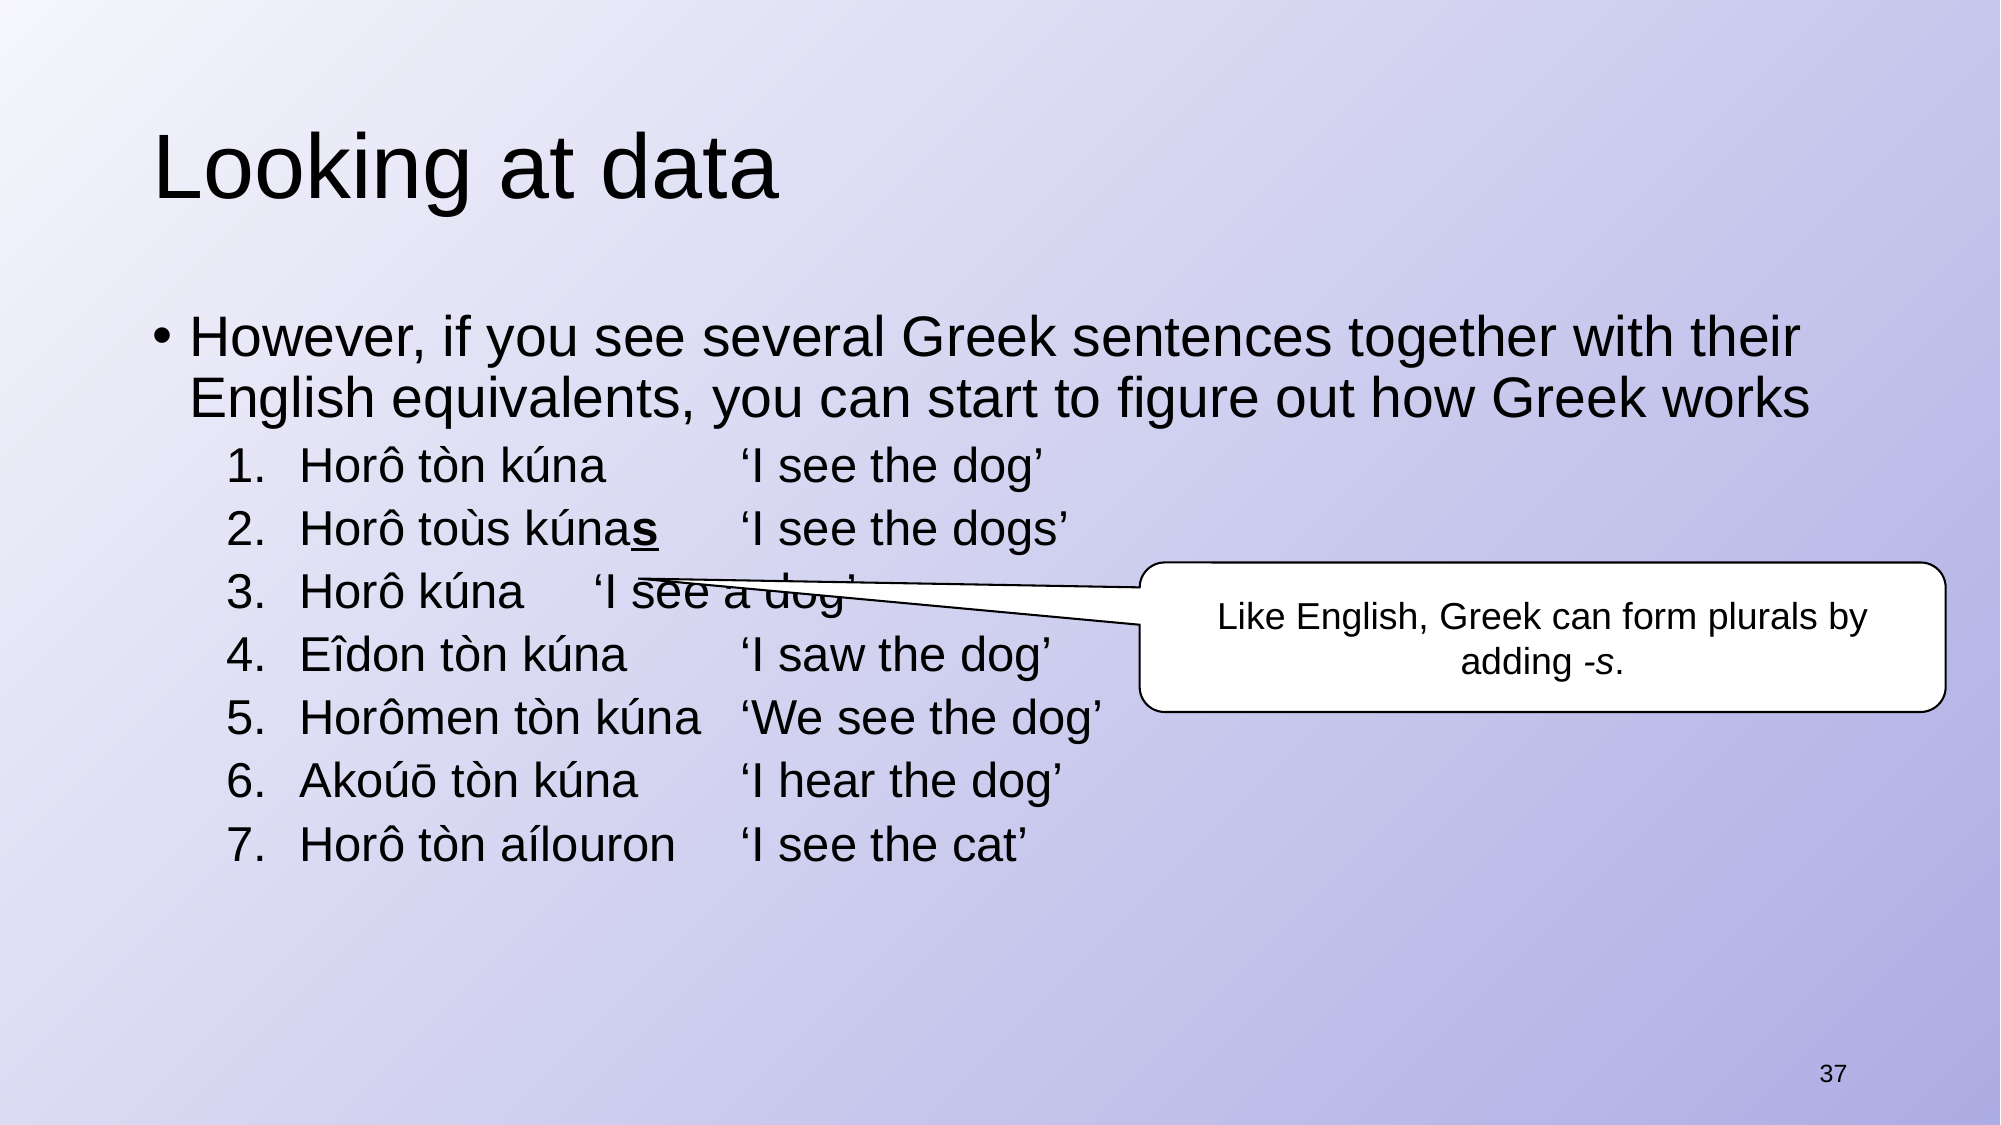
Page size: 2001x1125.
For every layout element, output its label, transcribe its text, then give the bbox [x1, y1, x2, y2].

list However, if you see several Greek sentences together with their English equivalents, you can start to figure out how Greek works Horô tòn kúna ‘I see the dog’ Horô toùs kúnas ‘I see the dogs’ Horô kúna ‘I see a dog’ Eîdon tòn kúna ‘I saw the dog’ Horômen tòn kúna ‘We see the dog’ Akoúō tòn kúna ‘I hear the dog’ Horô tòn aílouron ‘I see the cat’ [137, 299, 1863, 1014]
text_box Like English, Greek can form plurals by adding -s. [638, 561, 1947, 714]
title Looking at data [137, 59, 1863, 278]
slide_number 37 [1412, 1042, 1863, 1103]
